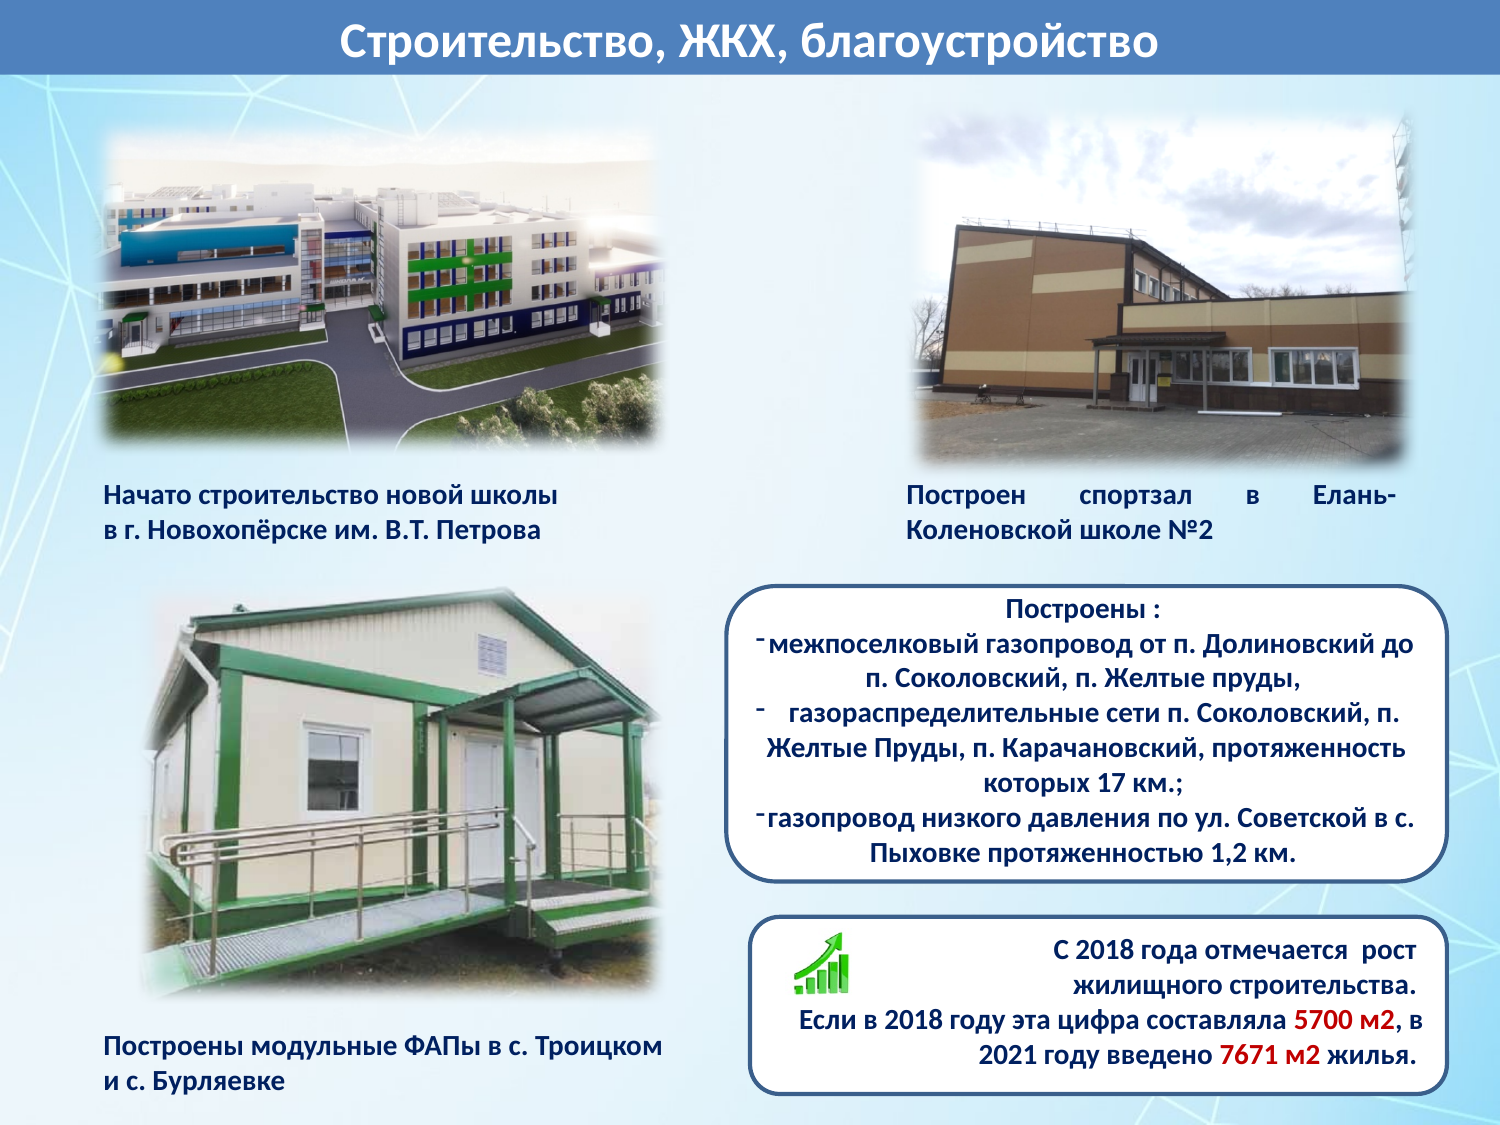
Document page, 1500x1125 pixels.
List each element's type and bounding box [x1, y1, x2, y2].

list [0, 0, 1500, 1125]
picture [135, 578, 668, 1005]
picture [88, 113, 672, 457]
picture [903, 101, 1420, 481]
picture [785, 928, 857, 1000]
